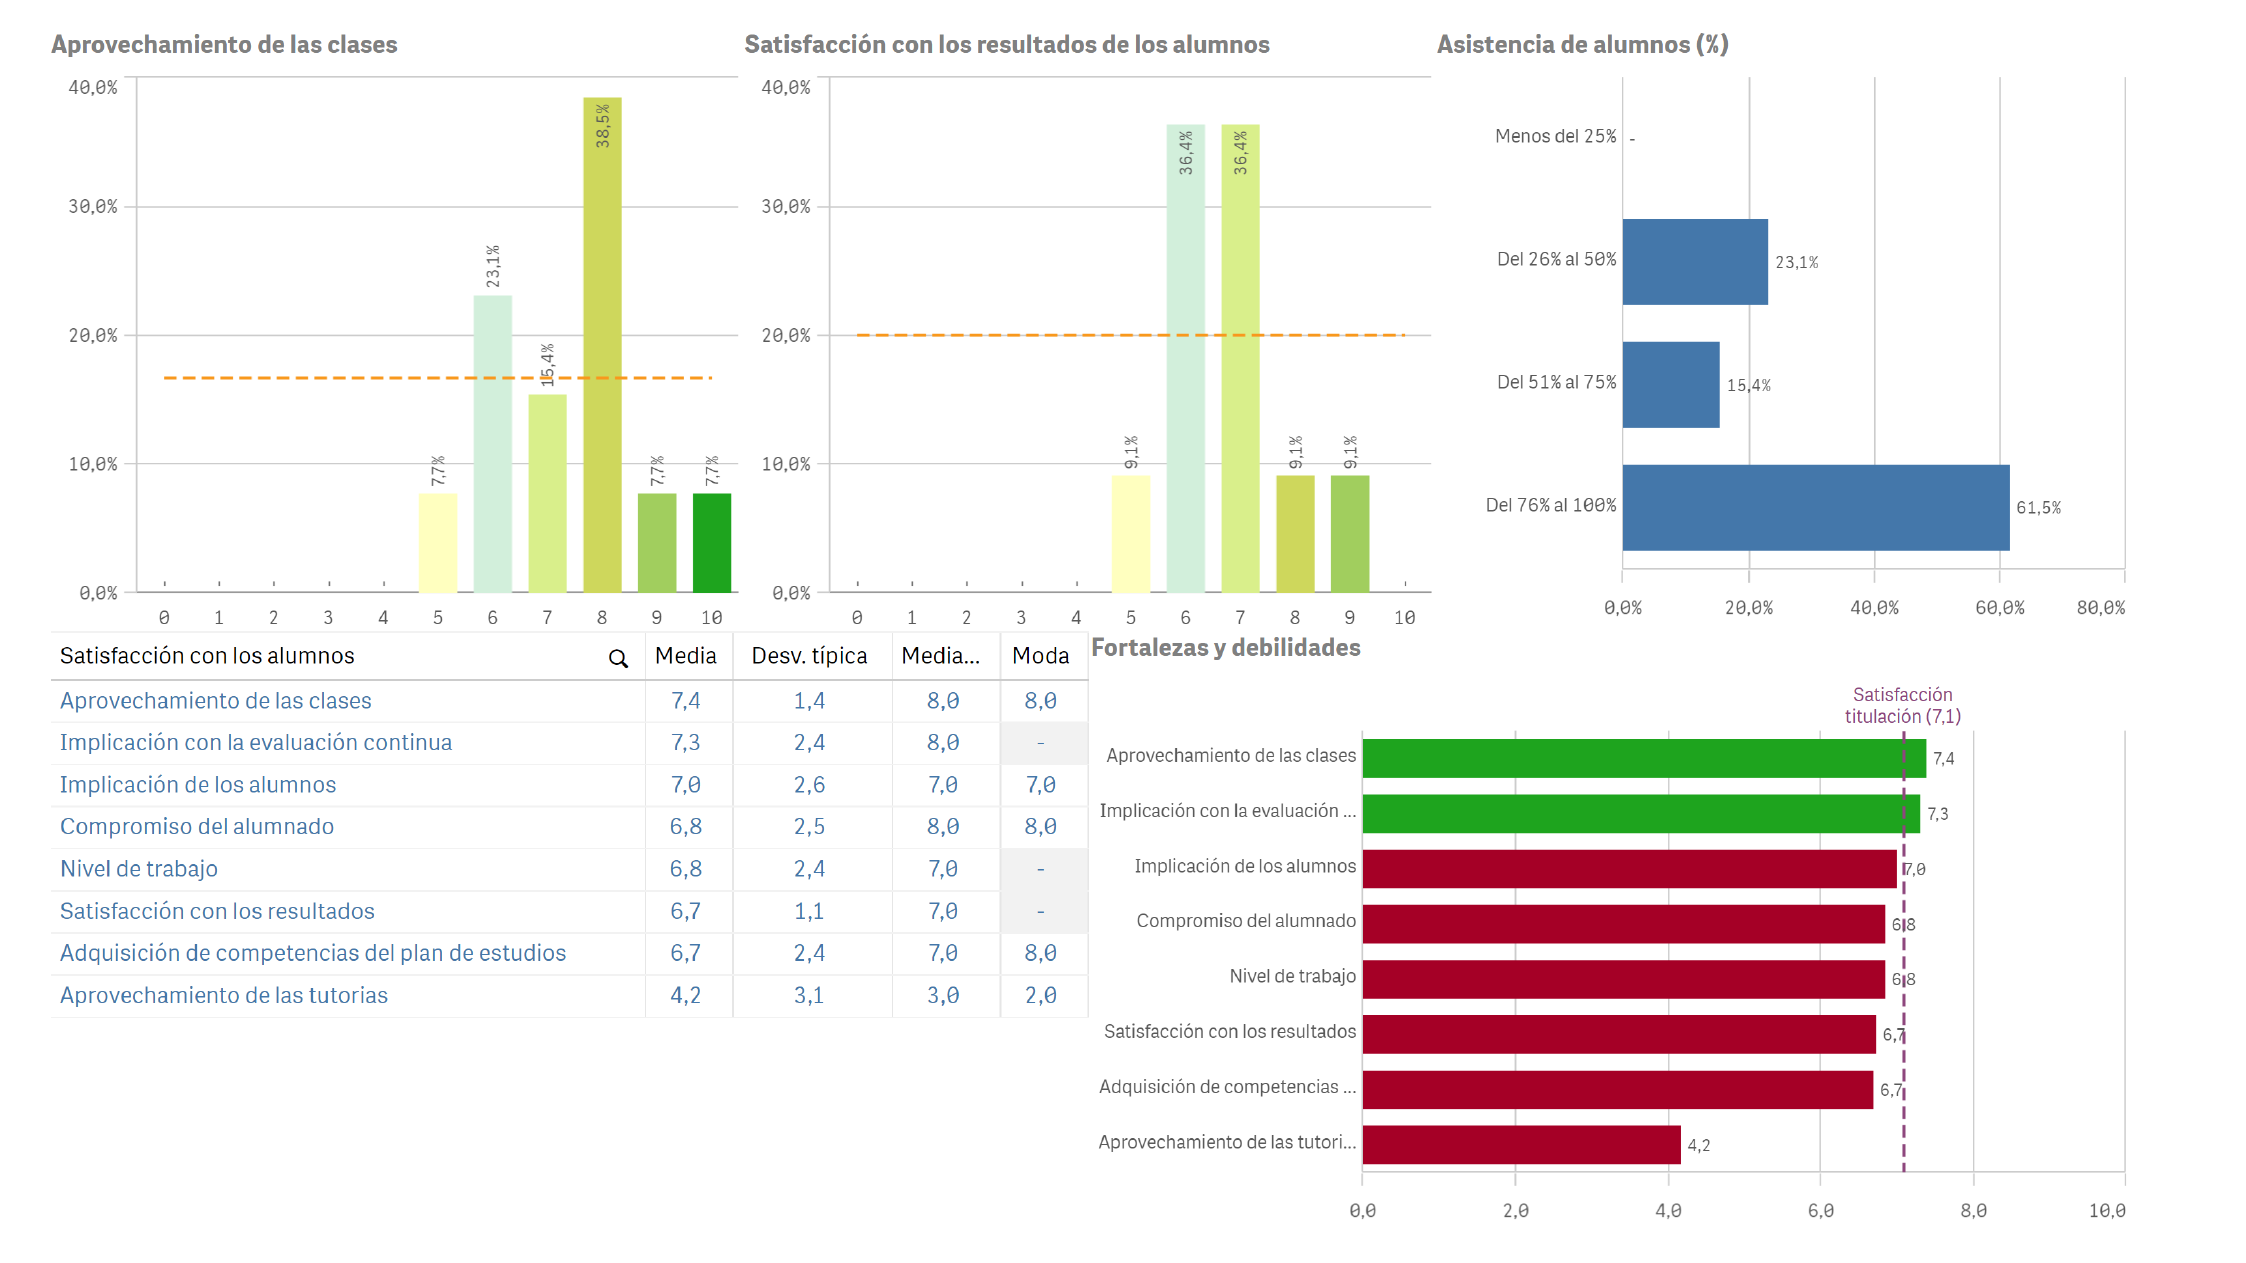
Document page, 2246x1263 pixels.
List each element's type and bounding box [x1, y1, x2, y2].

picture [48, 27, 2130, 1235]
